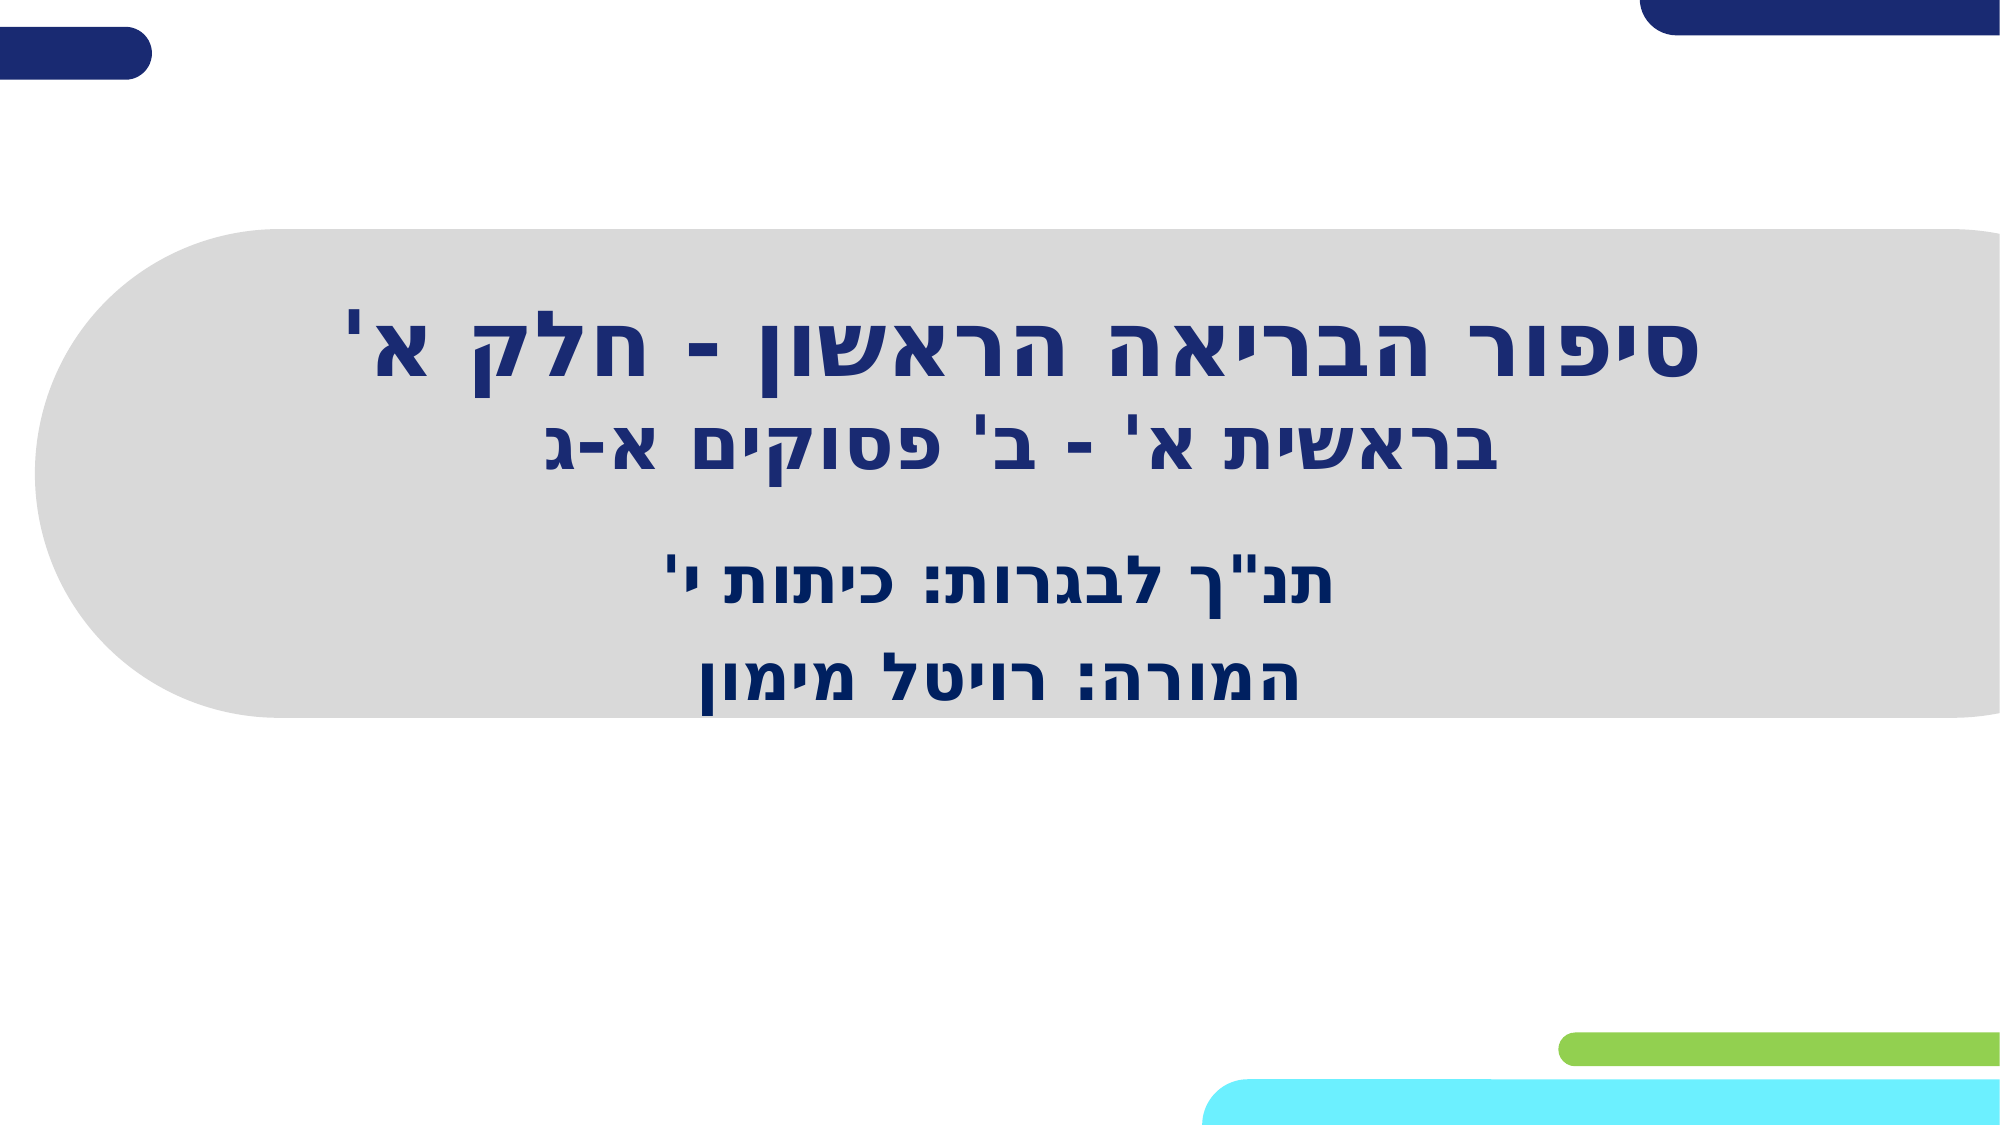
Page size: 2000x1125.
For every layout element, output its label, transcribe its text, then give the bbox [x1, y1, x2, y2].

subtitle תנ"ך לבגרות: כיתות י' [323, 524, 1676, 630]
list המורה: רויטל מימון [610, 614, 1390, 733]
title סיפור הבריאה הראשון - חלק א' בראשית א' - ב' פסוקים א-ג [139, 244, 1905, 525]
